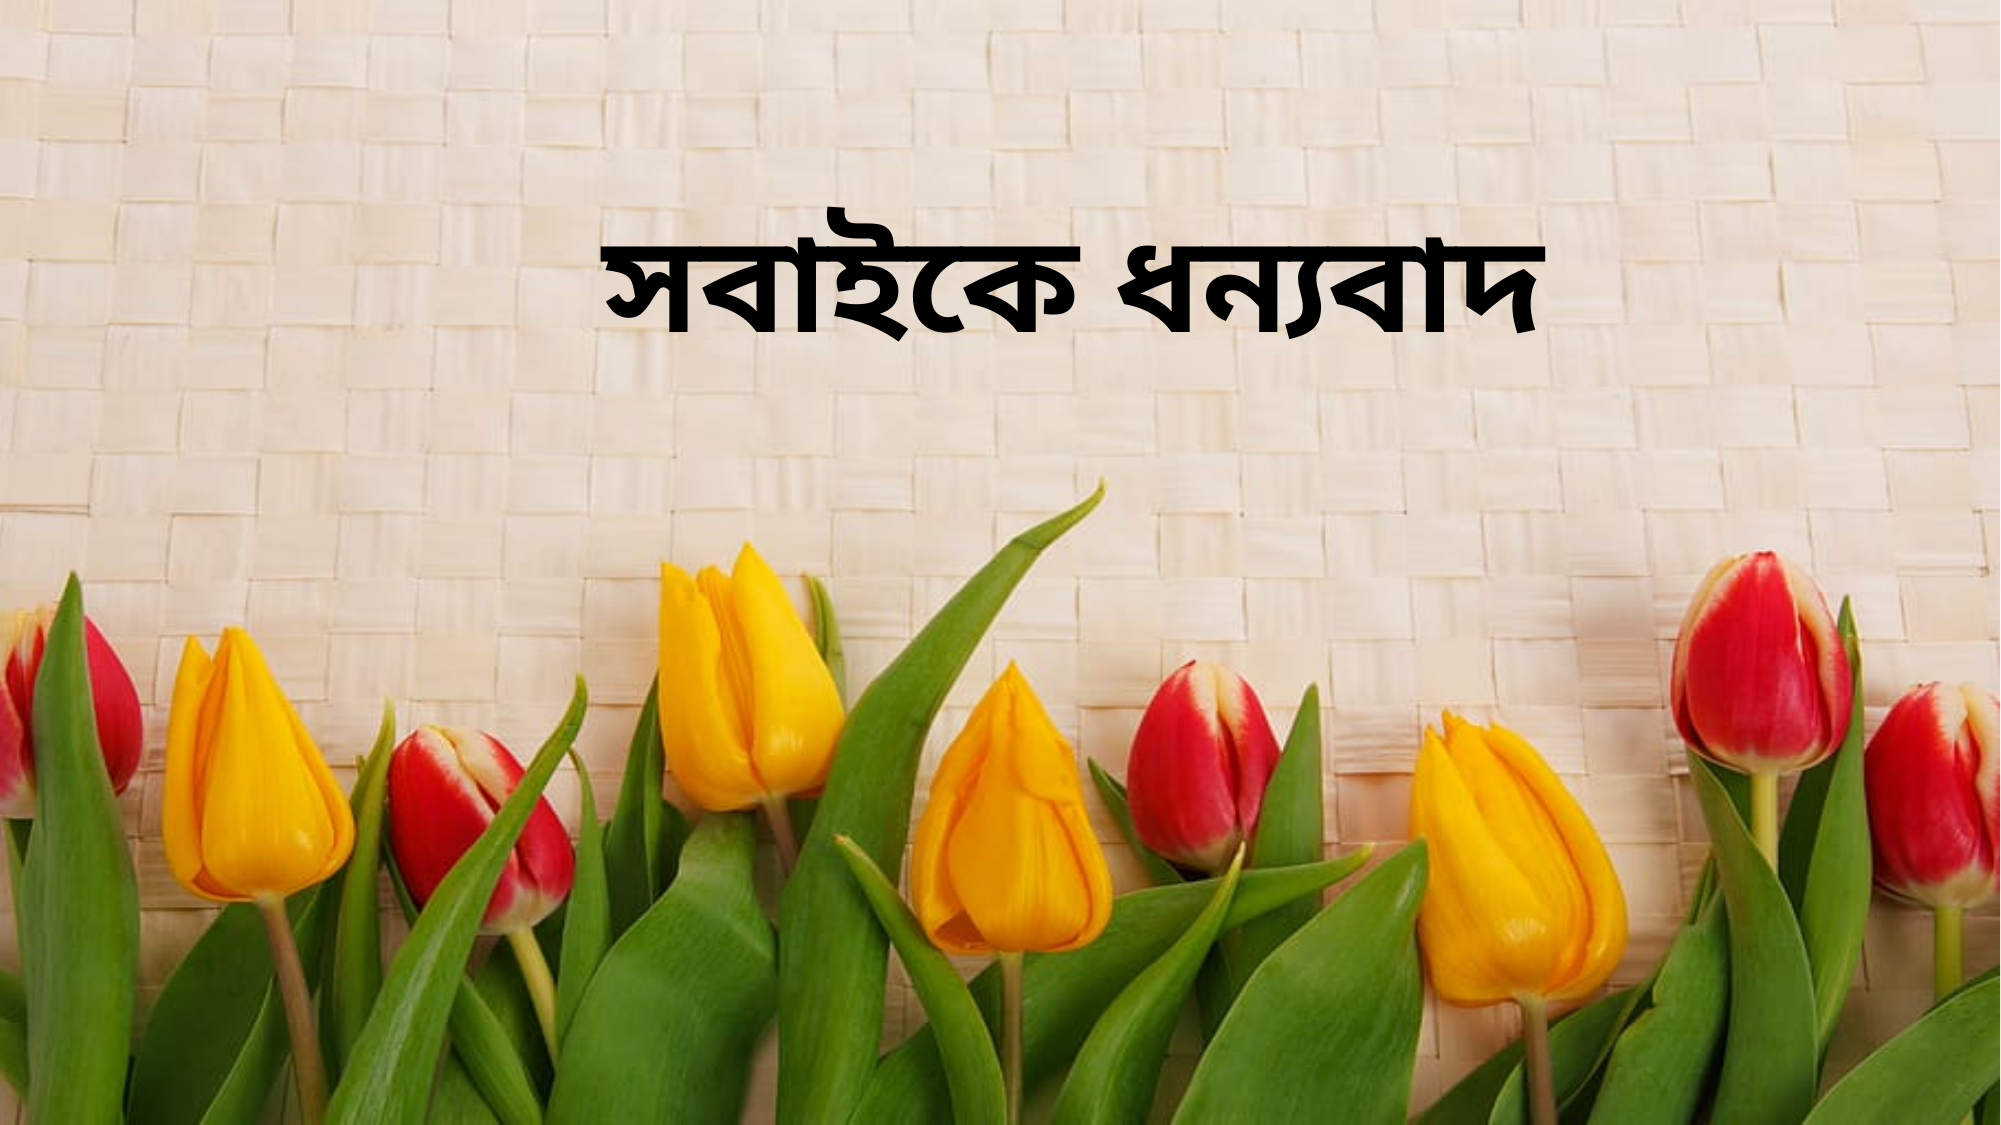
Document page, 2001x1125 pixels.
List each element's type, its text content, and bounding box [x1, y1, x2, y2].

picture [0, 0, 2001, 1125]
text_box সবাইকে ধন্যবাদ [537, 187, 1646, 368]
